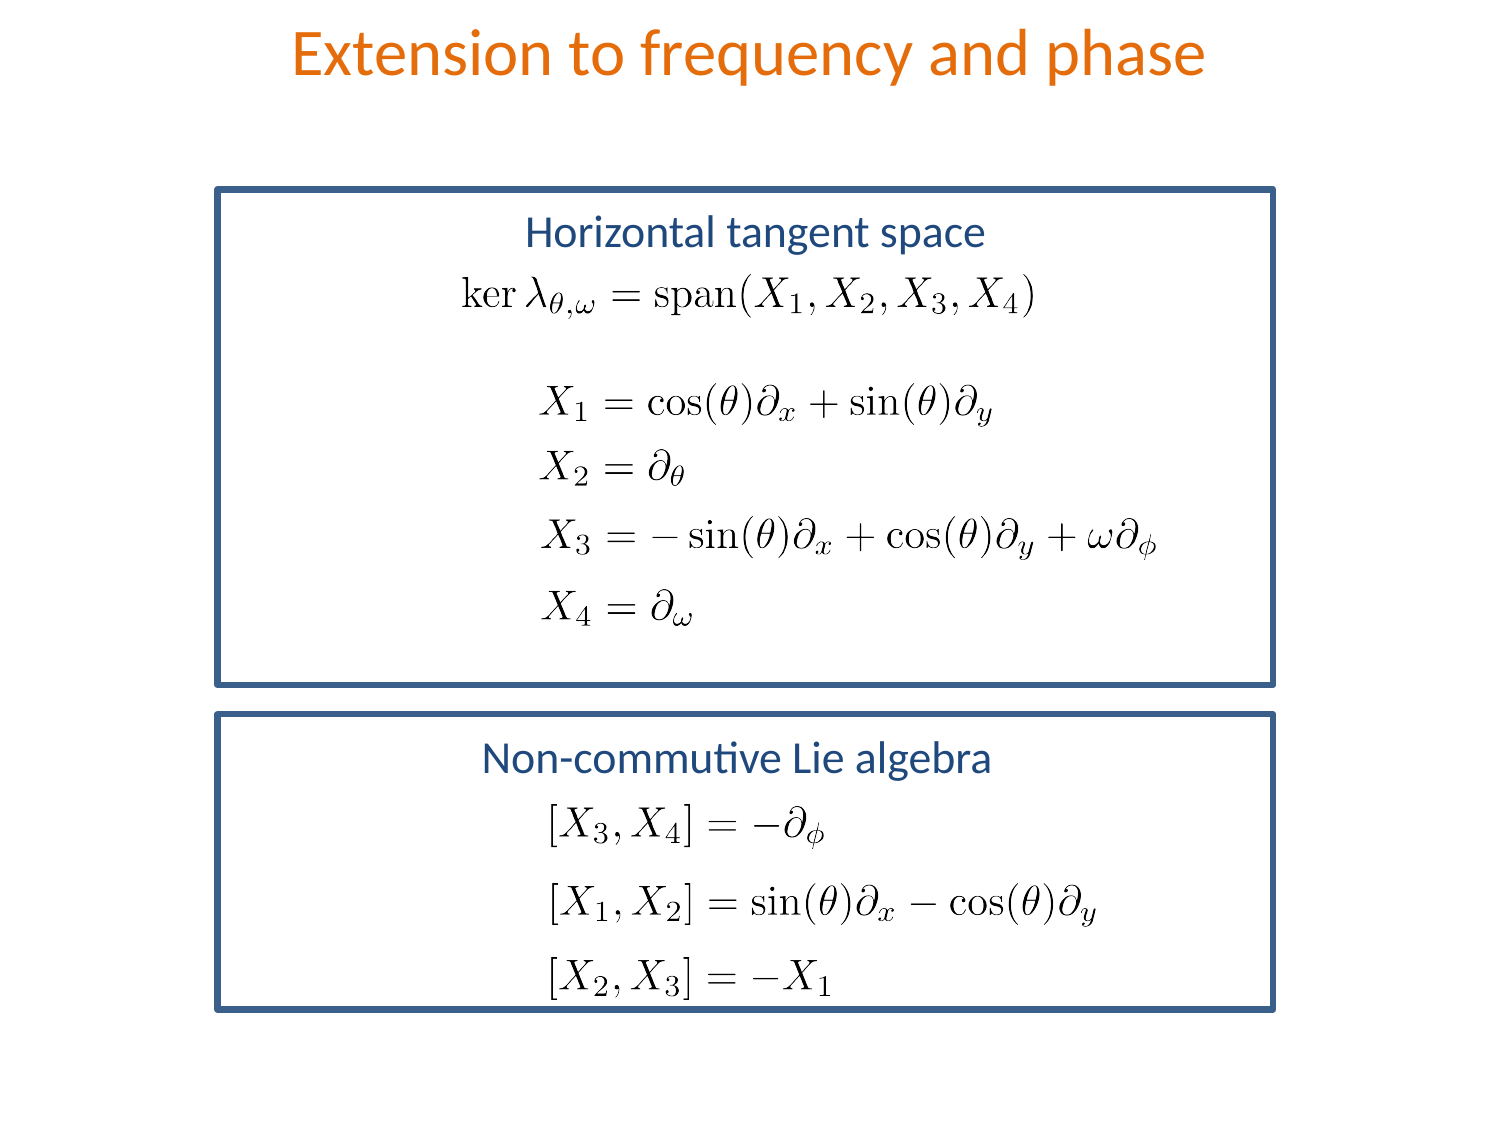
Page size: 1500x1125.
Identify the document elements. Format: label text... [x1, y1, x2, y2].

picture [551, 957, 831, 1000]
picture [551, 804, 824, 849]
picture [538, 382, 992, 427]
text_box [215, 712, 1275, 1012]
text_box Horizontal tangent space [350, 194, 1162, 320]
text_box Non-commutive Lie algebra [331, 719, 1143, 845]
text_box Extension to frequency and phase [0, 1, 1500, 97]
text_box [215, 187, 1275, 687]
picture [541, 516, 1157, 561]
picture [538, 448, 684, 486]
picture [461, 274, 1034, 319]
picture [551, 883, 1096, 928]
picture [541, 588, 692, 626]
